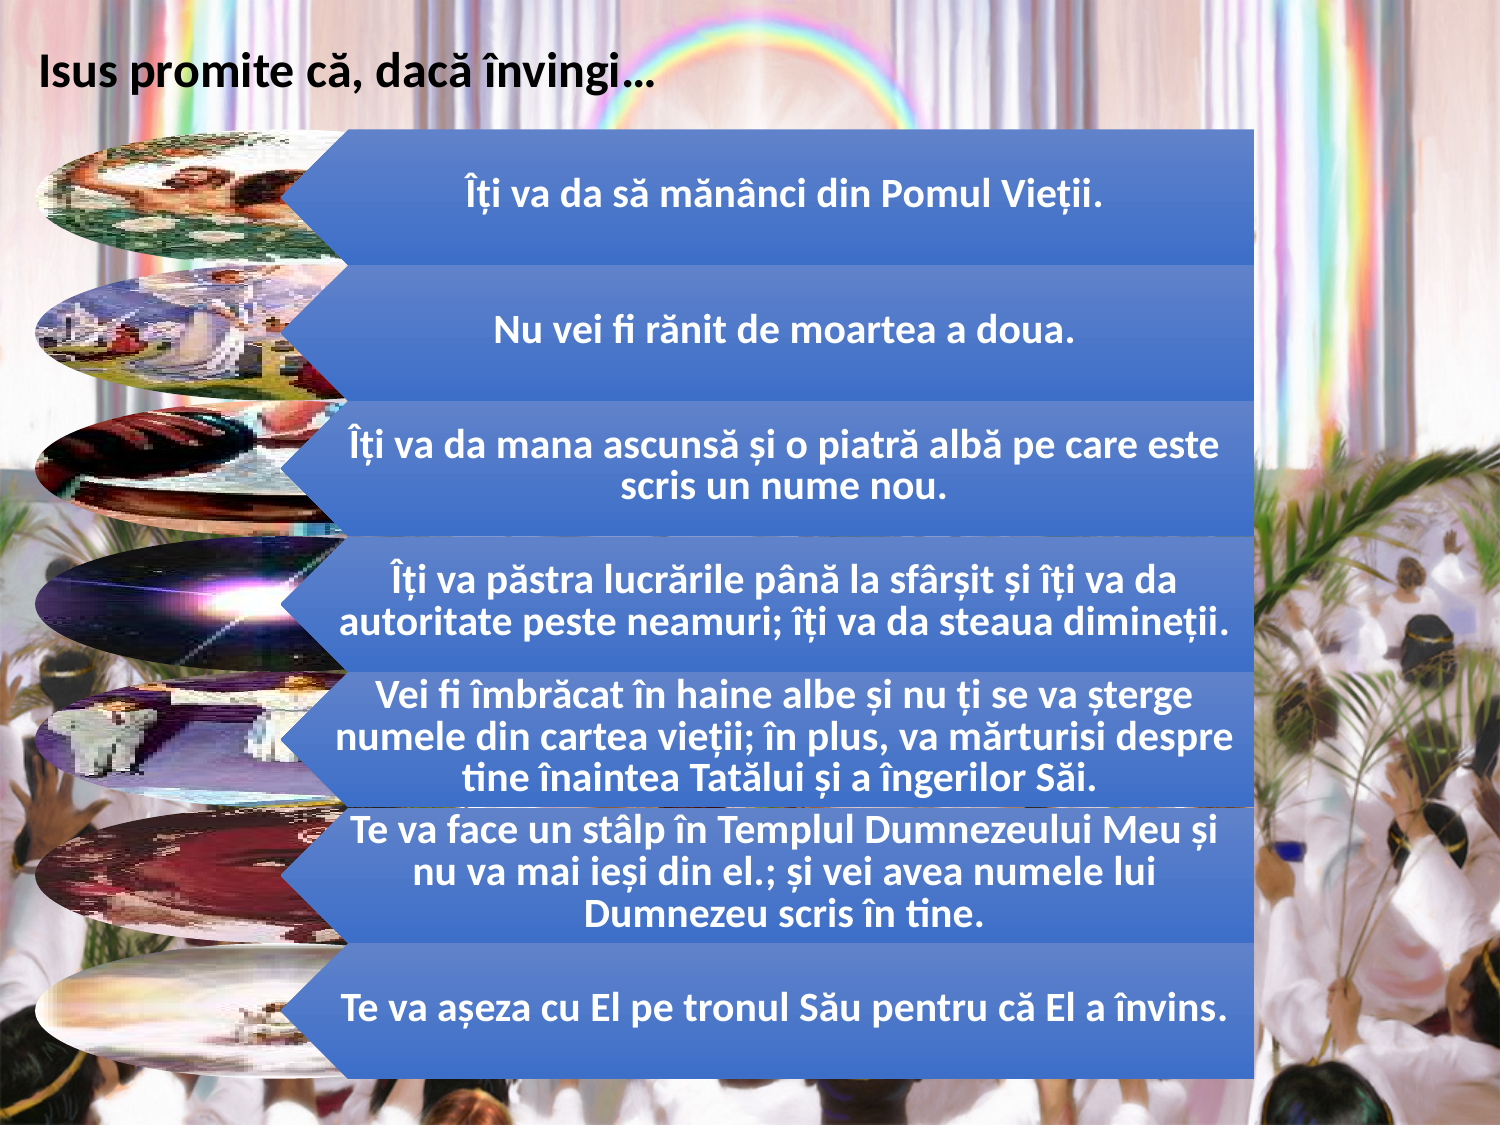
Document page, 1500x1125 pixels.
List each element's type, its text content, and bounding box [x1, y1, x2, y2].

text_box Isus promite că, dacă învingi… [23, 30, 1442, 105]
picture [0, 0, 1500, 1125]
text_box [35, 129, 1500, 1079]
